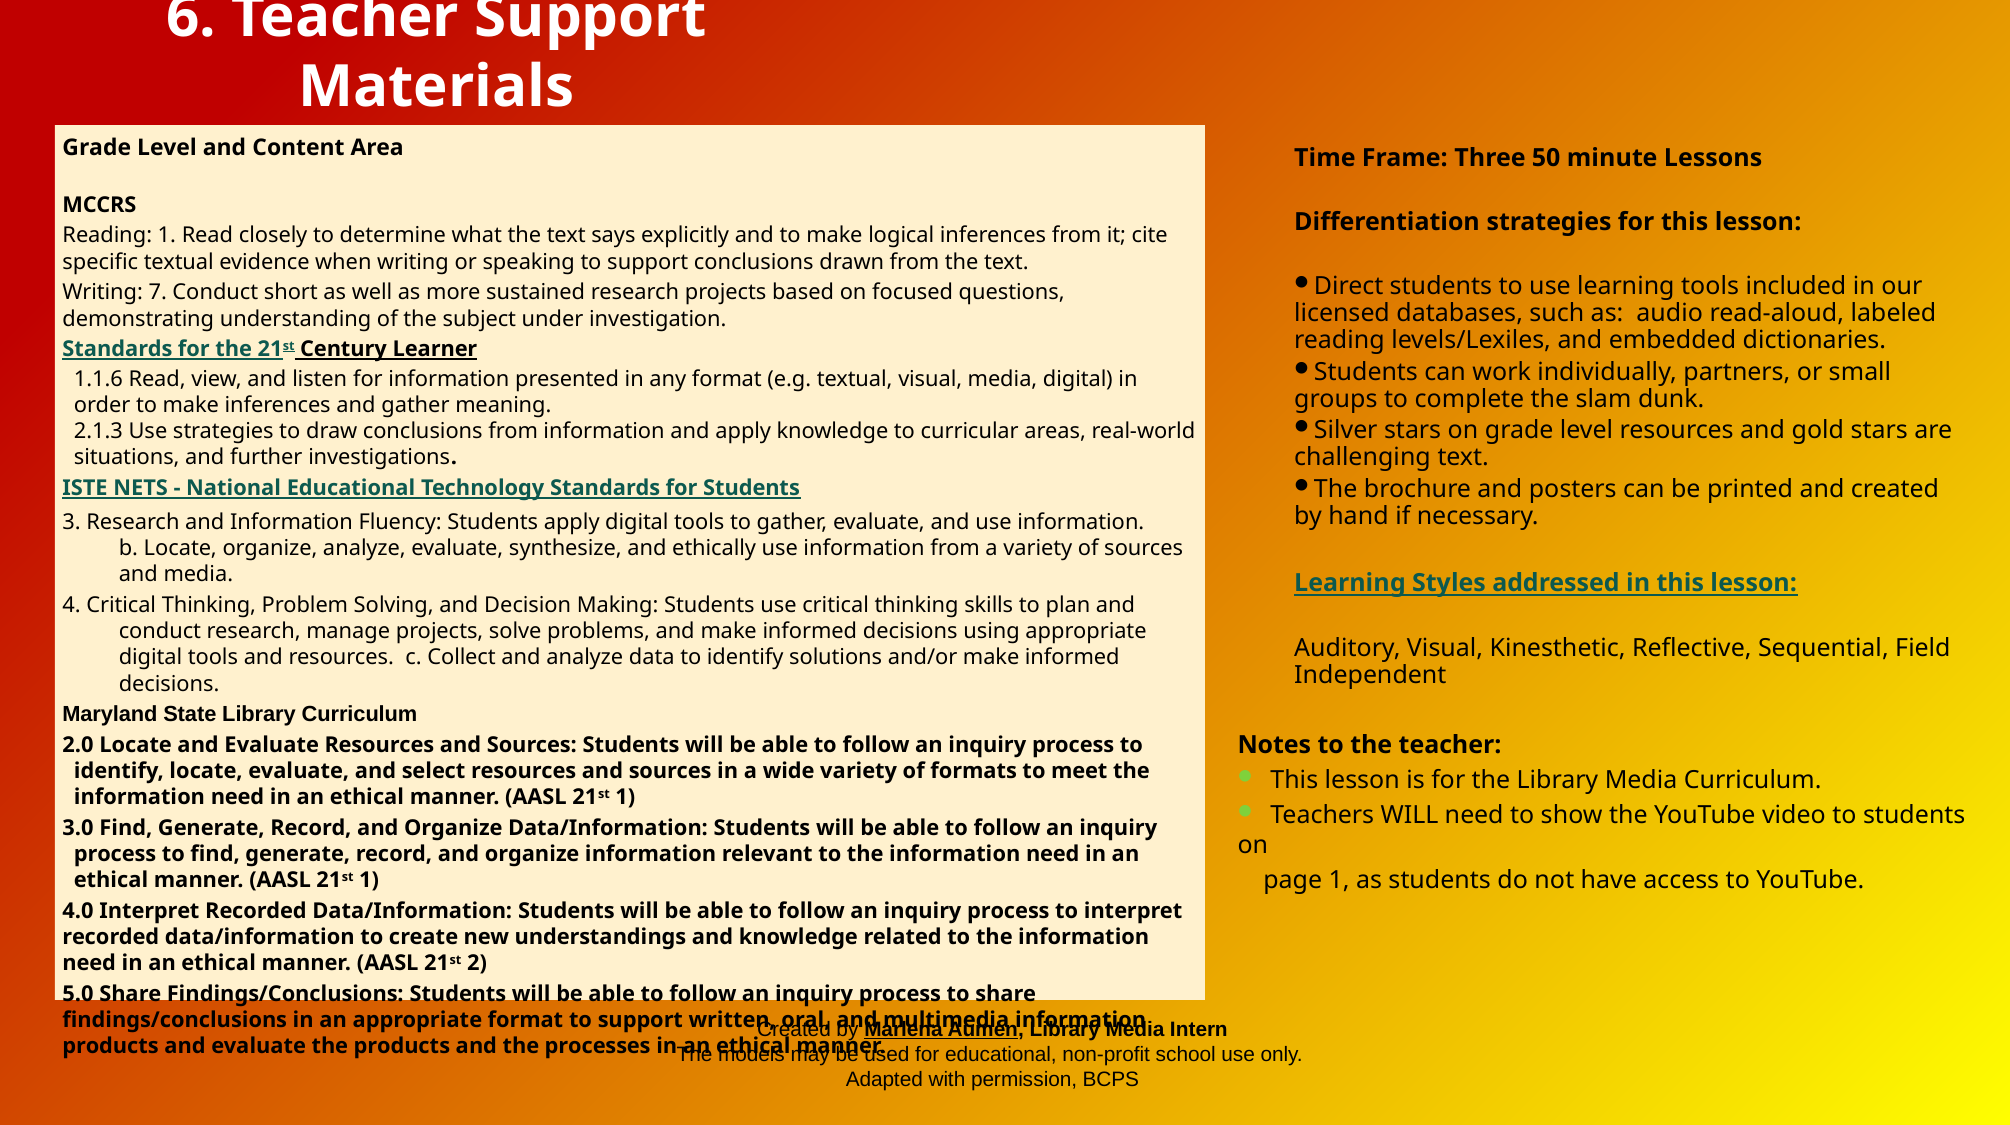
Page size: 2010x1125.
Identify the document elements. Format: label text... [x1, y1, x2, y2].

title 6. Teacher Support Materials [42, 37, 830, 125]
list Time Frame: Three 50 minute Lessons Differentiation strategies for this lesson: Direct students to use learning tools included in our licensed databases, such as: audio read-aloud, labeled reading levels/Lexiles, and embedded dictionaries. Students can work individually, partners, or small groups to complete the slam dunk. Silver stars on grade level resources and gold stars are challenging text. The brochure and posters can be printed and created by hand if necessary. Learning Styles addressed in this lesson: Auditory, Visual, Kinesthetic, Reflective, Sequential, Field Independent Notes to the teacher: This lesson is for the Library Media Curriculum. Teachers WILL need to show the YouTube video to students on page 1, as students do not have access to YouTube. [1229, 137, 1981, 976]
text_box Created by Marlena Aumen, Library Media Intern The models may be used for educational, non-profit school use only. Adapted with permission, BCPS [79, 1007, 1905, 1099]
list Grade Level and Content Area MCCRS Reading: 1. Read closely to determine what the text says explicitly and to make logical inferences from it; cite specific textual evidence when writing or speaking to support conclusions drawn from the text. Writing: 7. Conduct short as well as more sustained research projects based on focused questions, demonstrating understanding of the subject under investigation. Standards for the 21st Century Learner 1.1.6 Read, view, and listen for information presented in any format (e.g. textual, visual, media, digital) in order to make inferences and gather meaning. 2.1.3 Use strategies to draw conclusions from information and apply knowledge to curricular areas, real-world situations, and further investigations. ISTE NETS - National Educational Technology Standards for Students 3. Research and Information Fluency: Students apply digital tools to gather, evaluate, and use information. b. Locate, organize, analyze, evaluate, synthesize, and ethically use information from a variety of sources and media. 4. Critical Thinking, Problem Solving, and Decision Making: Students use critical thinking skills to plan and conduct research, manage projects, solve problems, and make informed decisions using appropriate digital tools and resources. c. Collect and analyze data to identify solutions and/or make informed decisions. Maryland State Library Curriculum 2.0 Locate and Evaluate Resources and Sources: Students will be able to follow an inquiry process to identify, locate, evaluate, and select resources and sources in a wide variety of formats to meet the information need in an ethical manner. (AASL 21st 1) 3.0 Find, Generate, Record, and Organize Data/Information: Students will be able to follow an inquiry process to find, generate, record, and organize information relevant to the information need in an ethical manner. (AASL 21st 1) 4.0 Interpret Recorded Data/Information: Students will be able to follow an inquiry process to interpret recorded data/information to create new understandings and knowledge related to the information need in an ethical manner. (AASL 21st 2) 5.0 Share Findings/Conclusions: Students will be able to follow an inquiry process to share findings/conclusions in an appropriate format to support written, oral, and multimedia information products and evaluate the products and the processes in an ethical manner. [54, 124, 1206, 1001]
